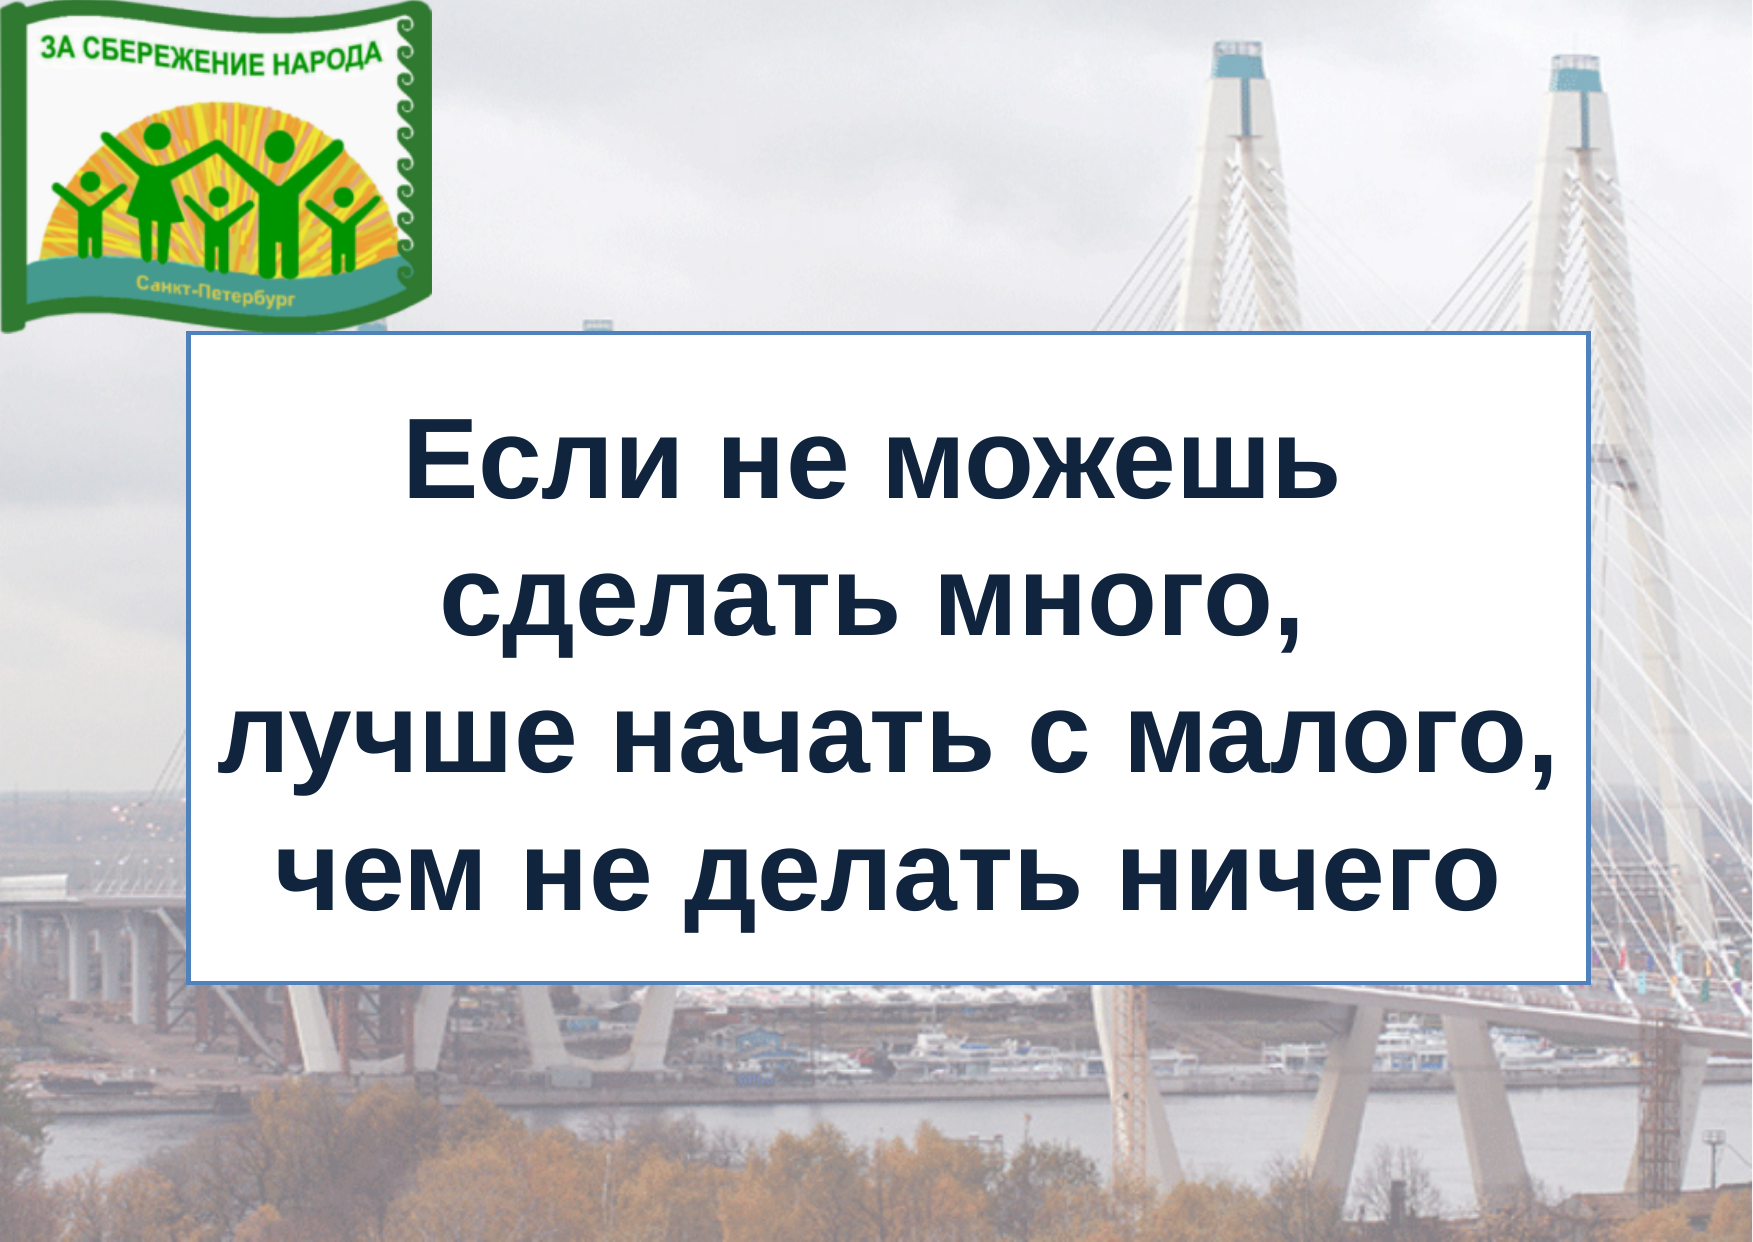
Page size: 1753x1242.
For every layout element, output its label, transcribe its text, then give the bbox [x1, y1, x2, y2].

title Если не можешь сделать много, лучше начать с малого, чем не делать ничего [186, 331, 1591, 985]
picture [0, 0, 1753, 1242]
